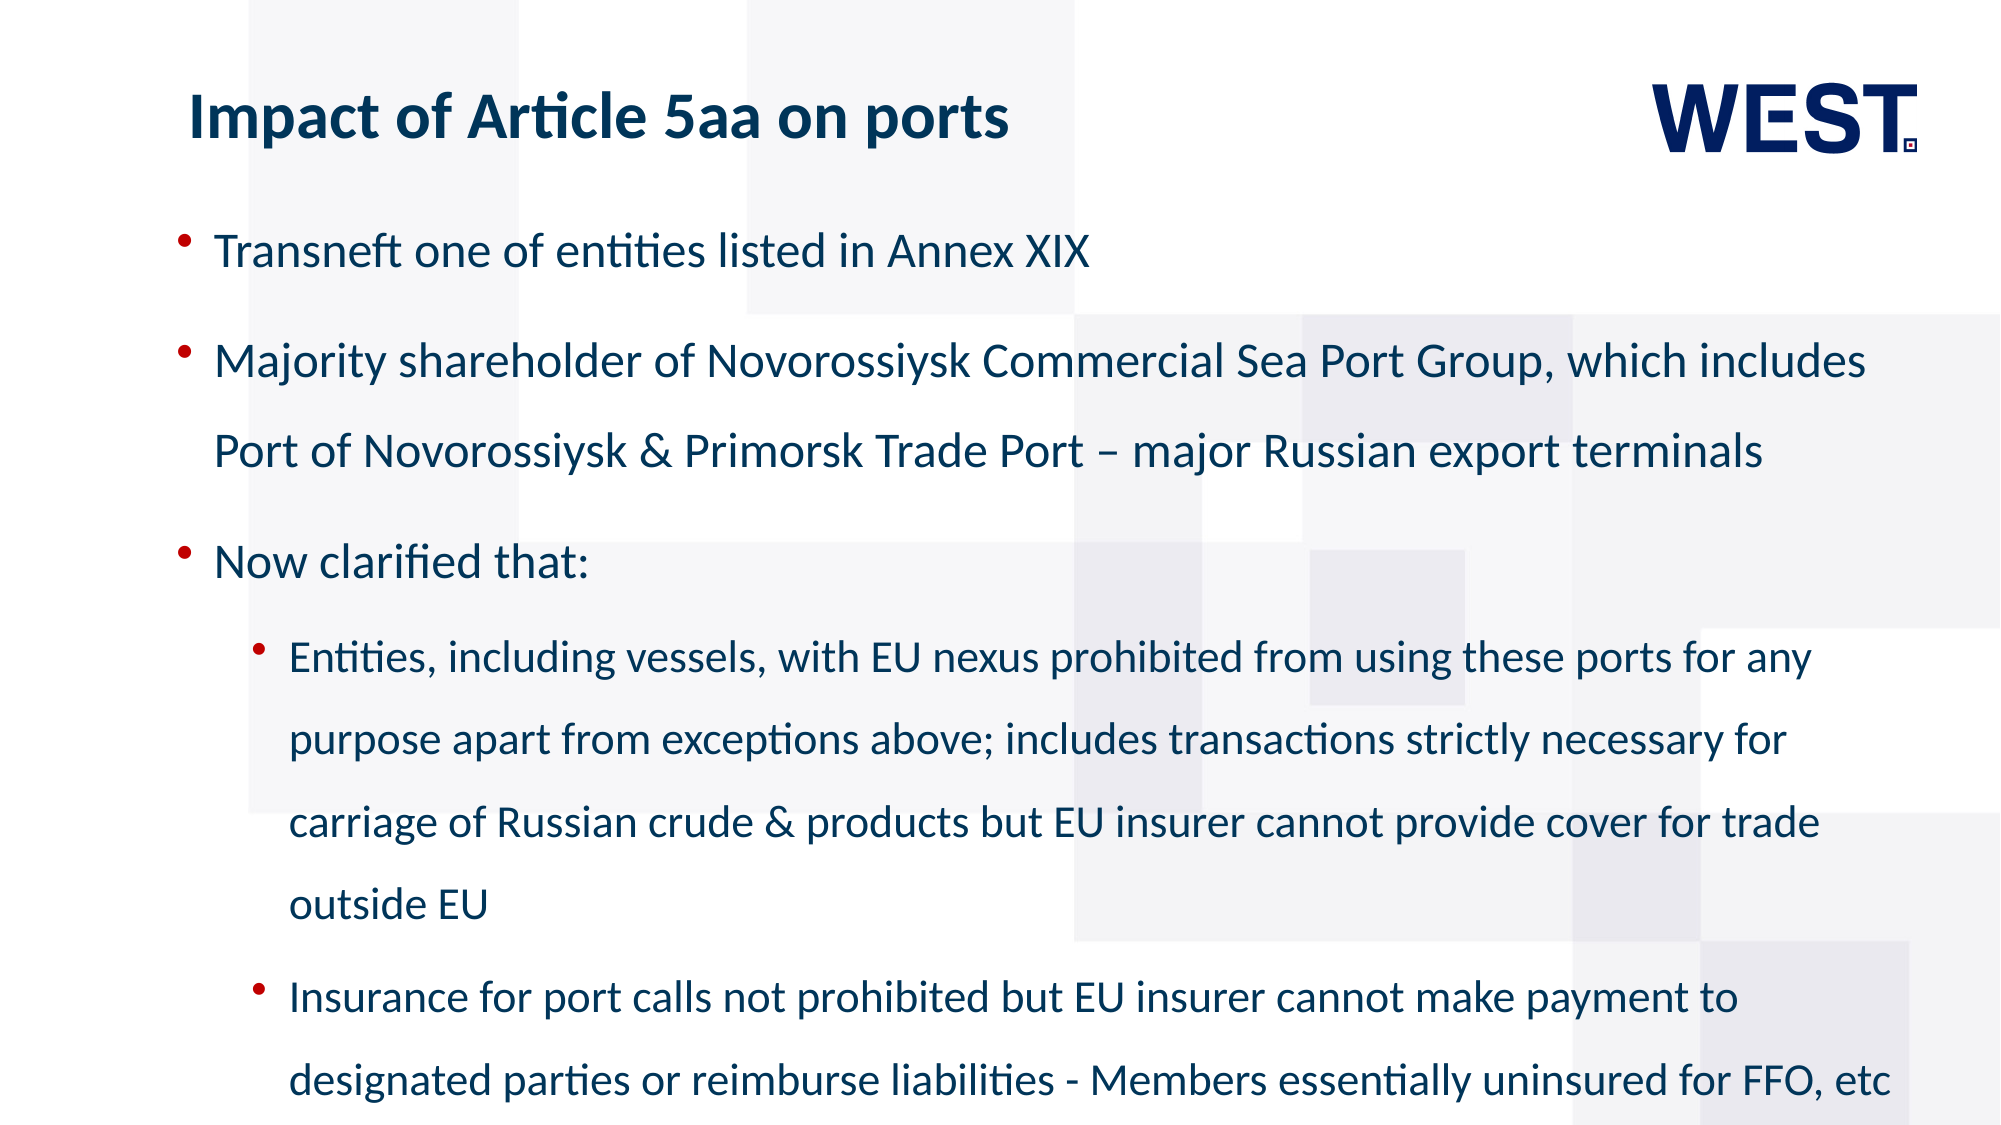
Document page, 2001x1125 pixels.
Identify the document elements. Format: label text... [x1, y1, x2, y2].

list Transneft one of entities listed in Annex XIX Majority shareholder of Novorossiysk Commercial Sea Port Group, which includes Port of Novorossiysk & Primorsk Trade Port – major Russian export terminals Now clarified that: Entities, including vessels, with EU nexus prohibited from using these ports for any purpose apart from exceptions above; includes transactions strictly necessary for carriage of Russian crude & products but EU insurer cannot provide cover for trade outside EU Insurance for port calls not prohibited but EU insurer cannot make payment to designated parties or reimburse liabilities - Members essentially uninsured for FFO, etc [161, 179, 1957, 1048]
picture [0, 0, 2000, 1125]
title Impact of Article 5aa on ports [173, 55, 1612, 180]
